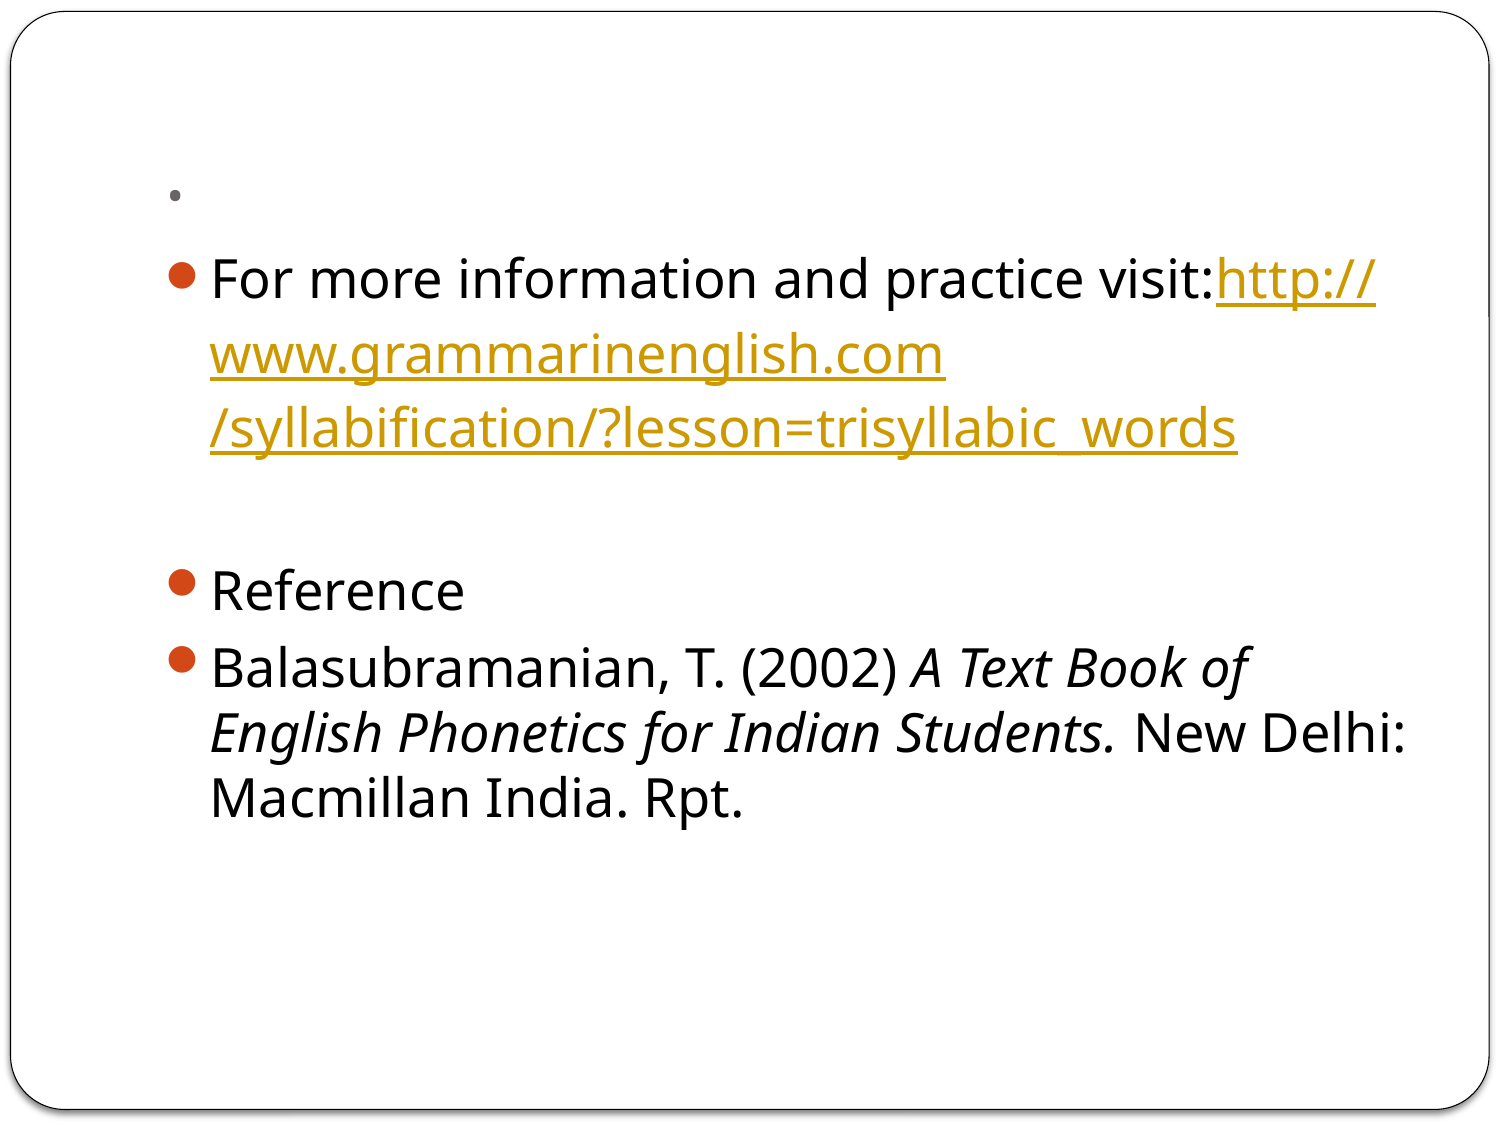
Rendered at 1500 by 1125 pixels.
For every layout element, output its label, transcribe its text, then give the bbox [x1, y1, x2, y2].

title . [150, 45, 1425, 233]
list For more information and practice visit:http://www.grammarinenglish.com/syllabification/?lesson=trisyllabic_words Reference Balasubramanian, T. (2002) A Text Book of English Phonetics for Indian Students. New Delhi: Macmillan India. Rpt. [150, 237, 1425, 988]
